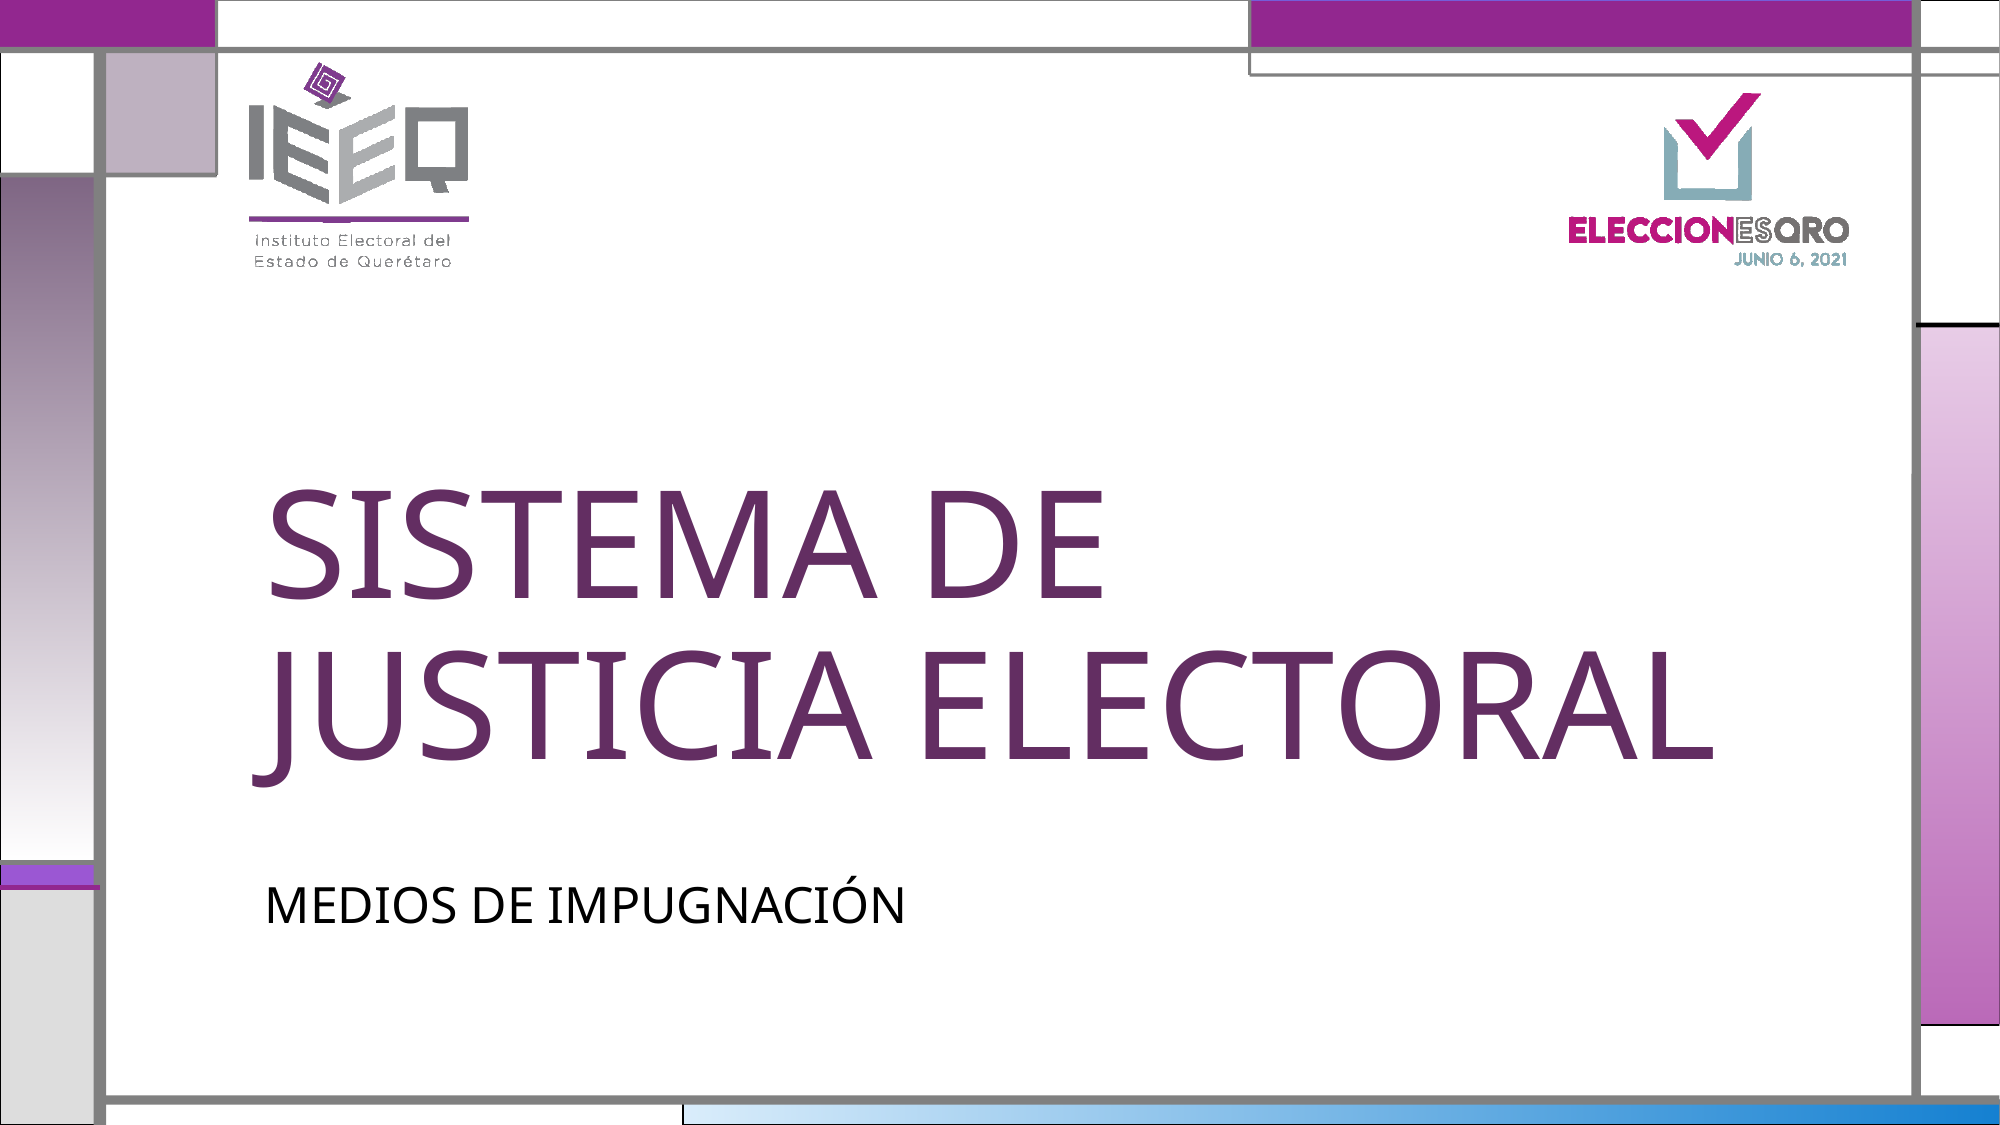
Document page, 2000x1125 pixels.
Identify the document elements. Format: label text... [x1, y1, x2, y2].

picture [249, 62, 469, 267]
title SISTEMA DE JUSTICIA ELECTORAL [249, 224, 1750, 800]
subtitle MEDIOS DE IMPUGNACIÓN [249, 812, 1600, 988]
picture [1569, 93, 1849, 267]
